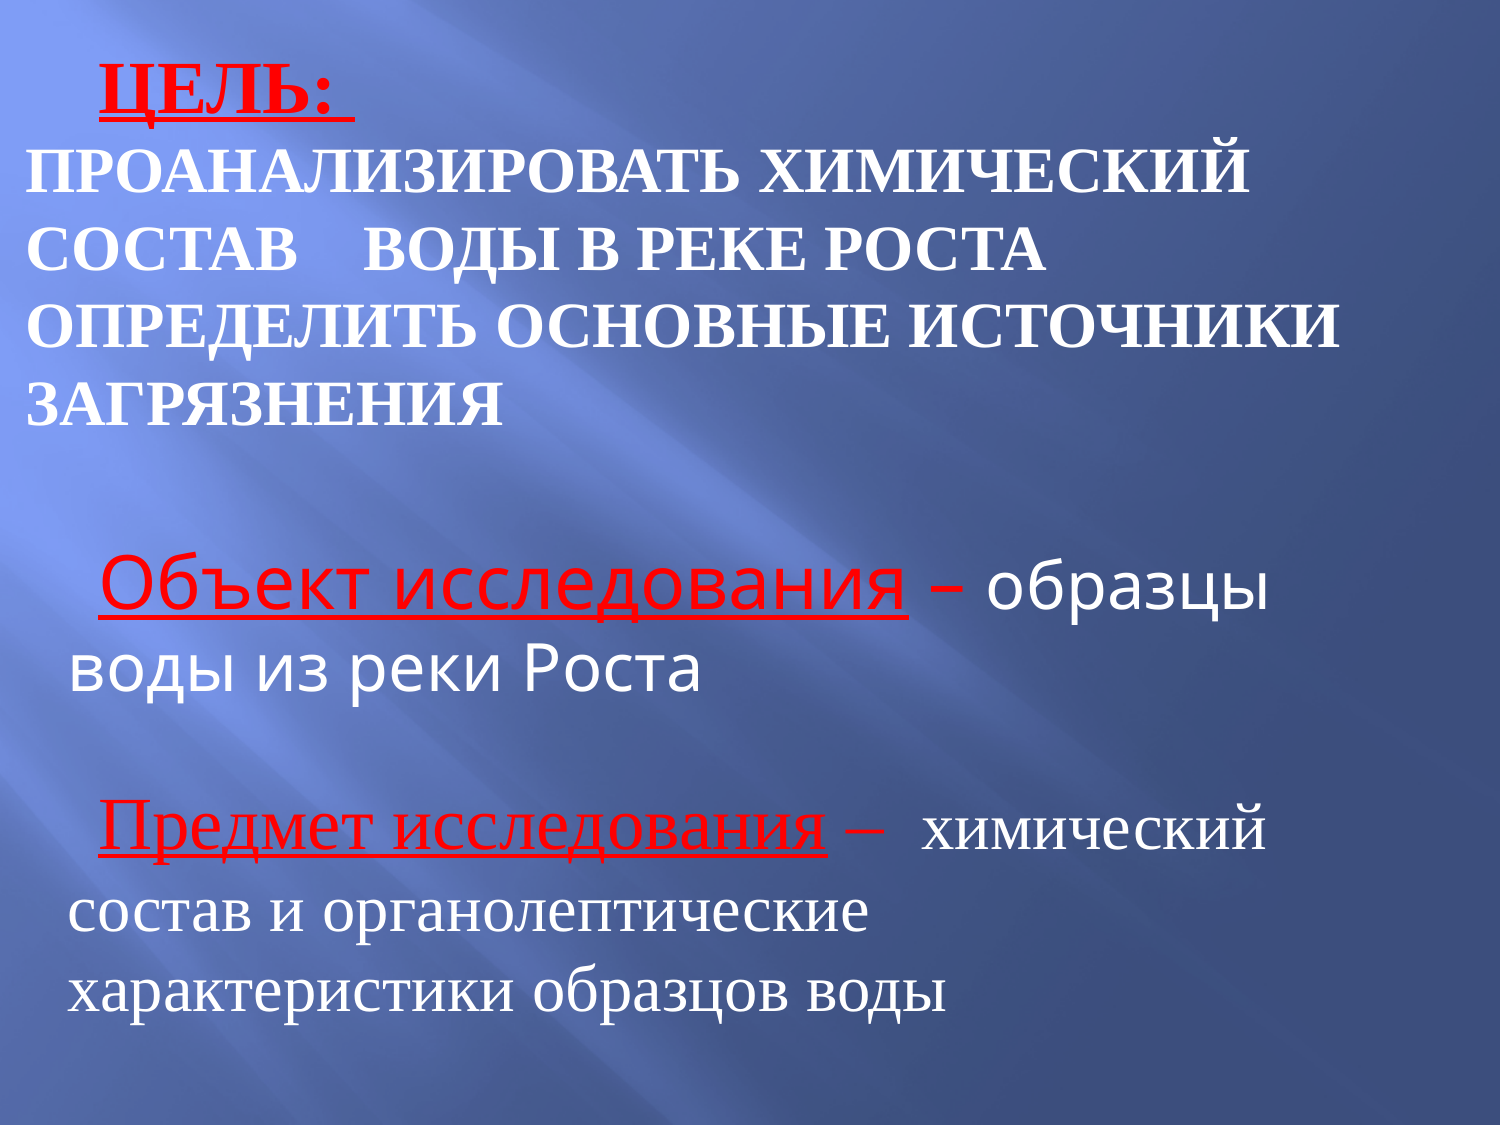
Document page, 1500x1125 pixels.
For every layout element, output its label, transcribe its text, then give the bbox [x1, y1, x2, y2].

subtitle [17, 491, 1483, 1083]
text_box Объект исследования – образцы воды из реки Роста Предмет исследования – химический состав и органолептические характеристики образцов воды [53, 527, 1329, 1032]
title Цель: Проанализировать химический состав воды в реке Роста Определить основные источники загрязнения [17, 19, 1459, 491]
